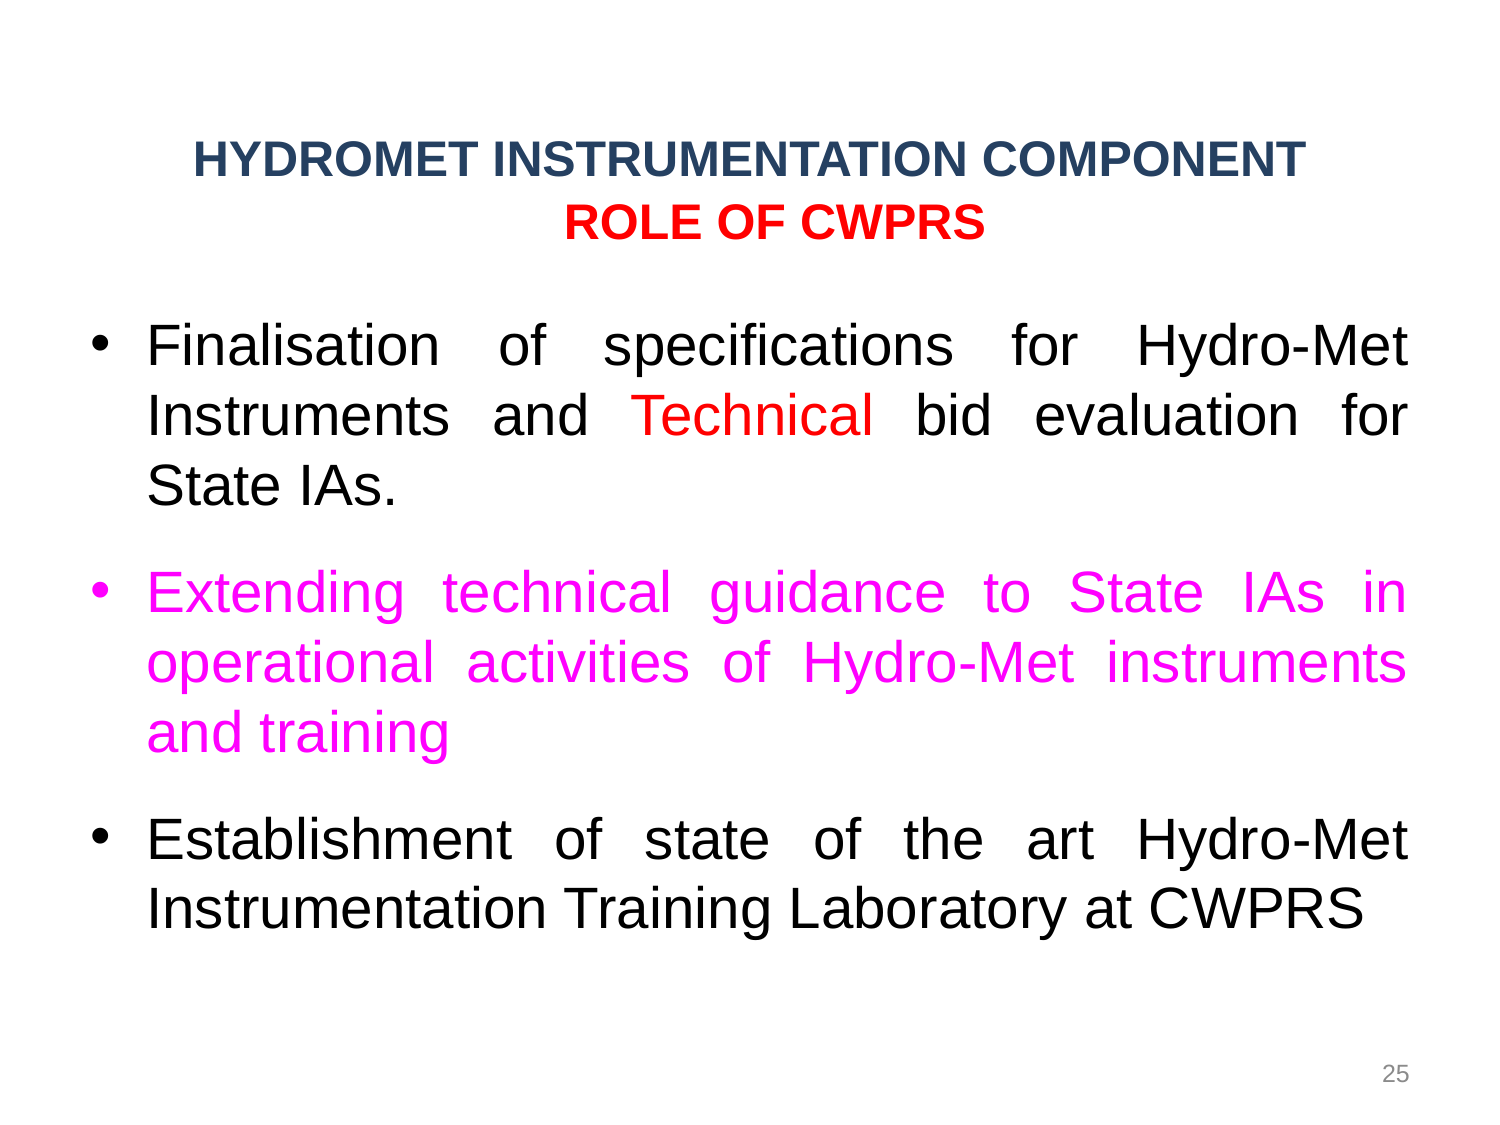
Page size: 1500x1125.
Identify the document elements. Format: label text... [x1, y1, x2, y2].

slide_number 25 [1074, 1042, 1425, 1103]
list Finalisation of specifications for Hydro-Met Instruments and Technical bid evaluation for State IAs. Extending technical guidance to State IAs in operational activities of Hydro-Met instruments and training Establishment of state of the art Hydro-Met Instrumentation Training Laboratory at CWPRS [74, 299, 1426, 801]
title HYDROMET INSTRUMENTATION COMPONENT [74, 62, 1426, 251]
text_box ROLE OF CWPRS [99, 87, 1450, 250]
